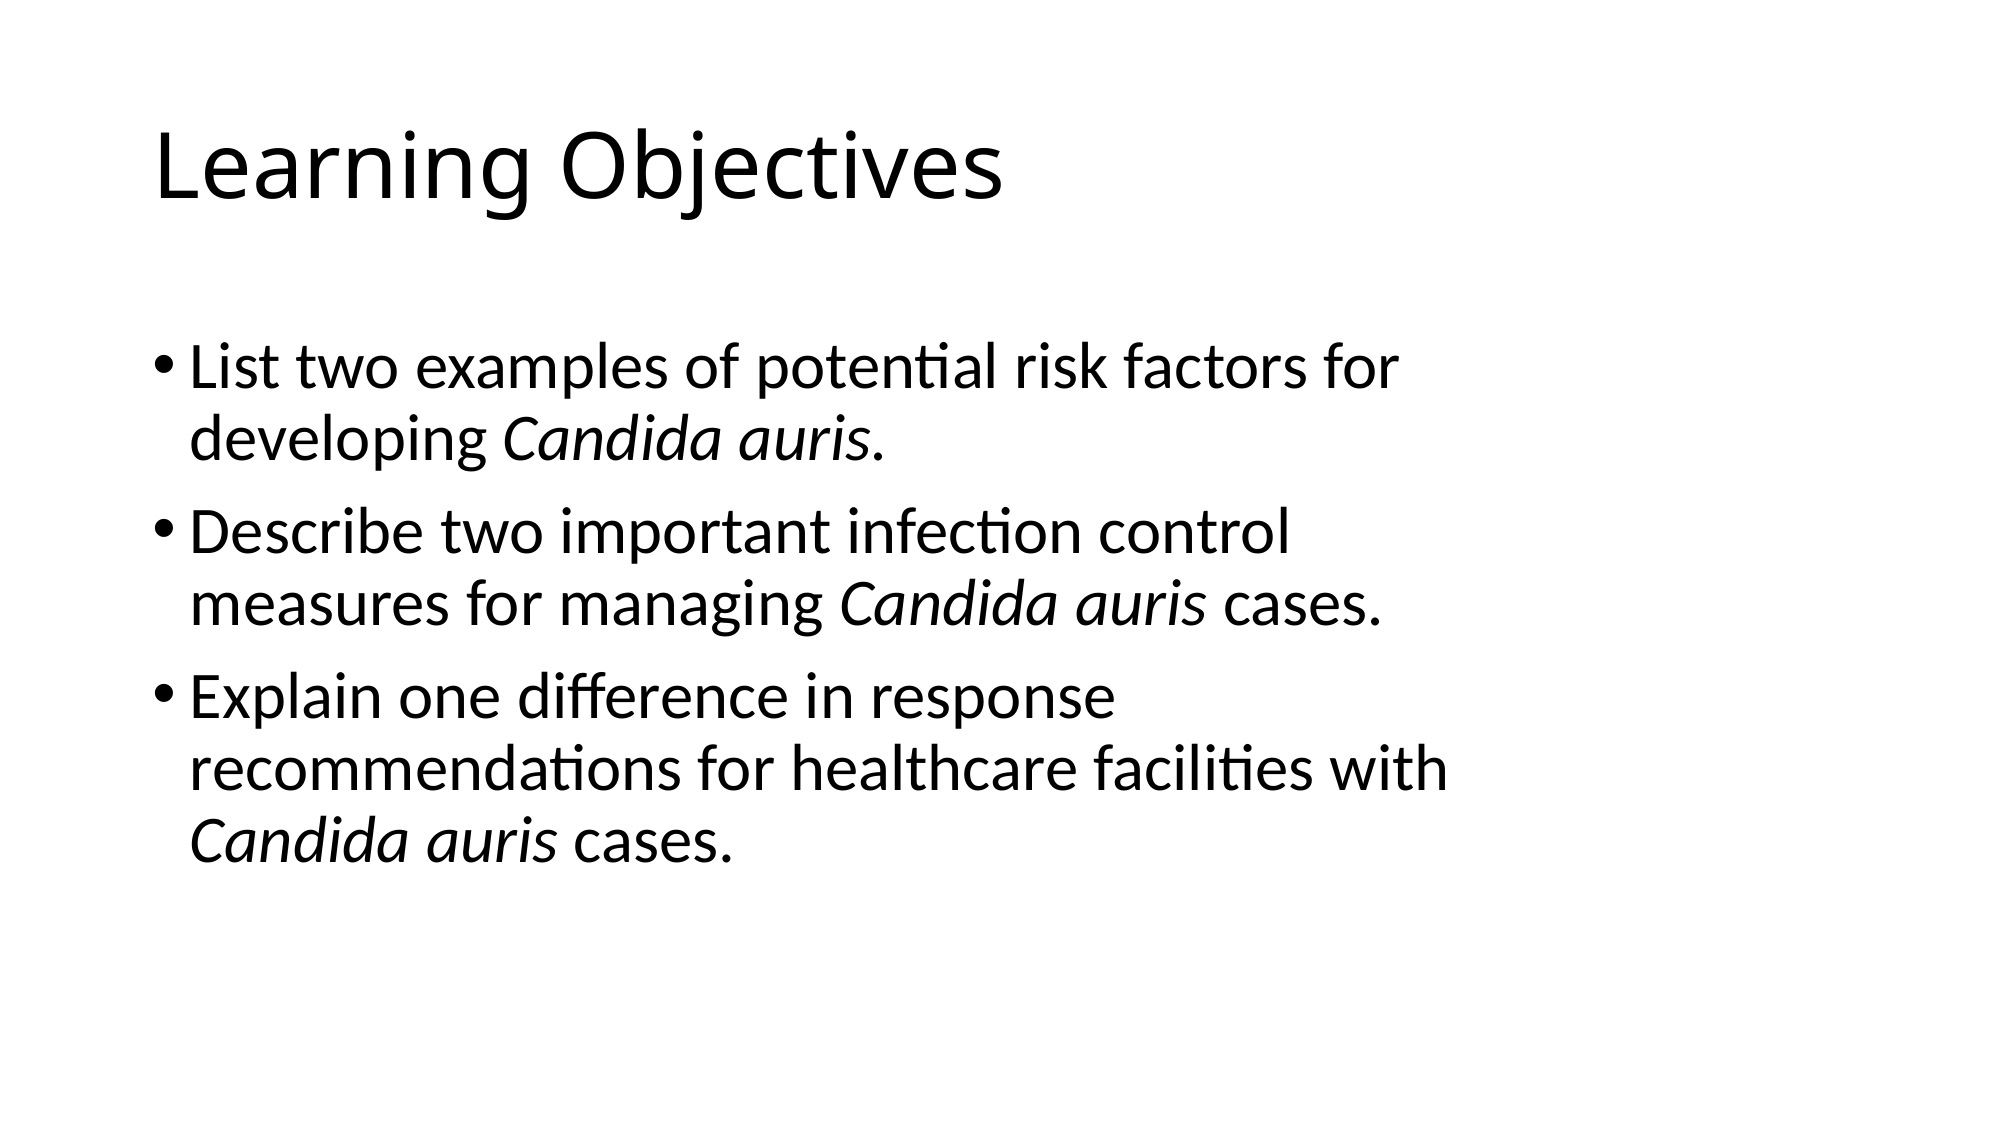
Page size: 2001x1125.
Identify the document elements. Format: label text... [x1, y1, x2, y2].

title Learning Objectives [137, 59, 1863, 278]
list List two examples of potential risk factors for developing Candida auris. Describe two important infection control measures for managing Candida auris cases. Explain one difference in response recommendations for healthcare facilities with Candida auris cases. [137, 222, 1488, 973]
